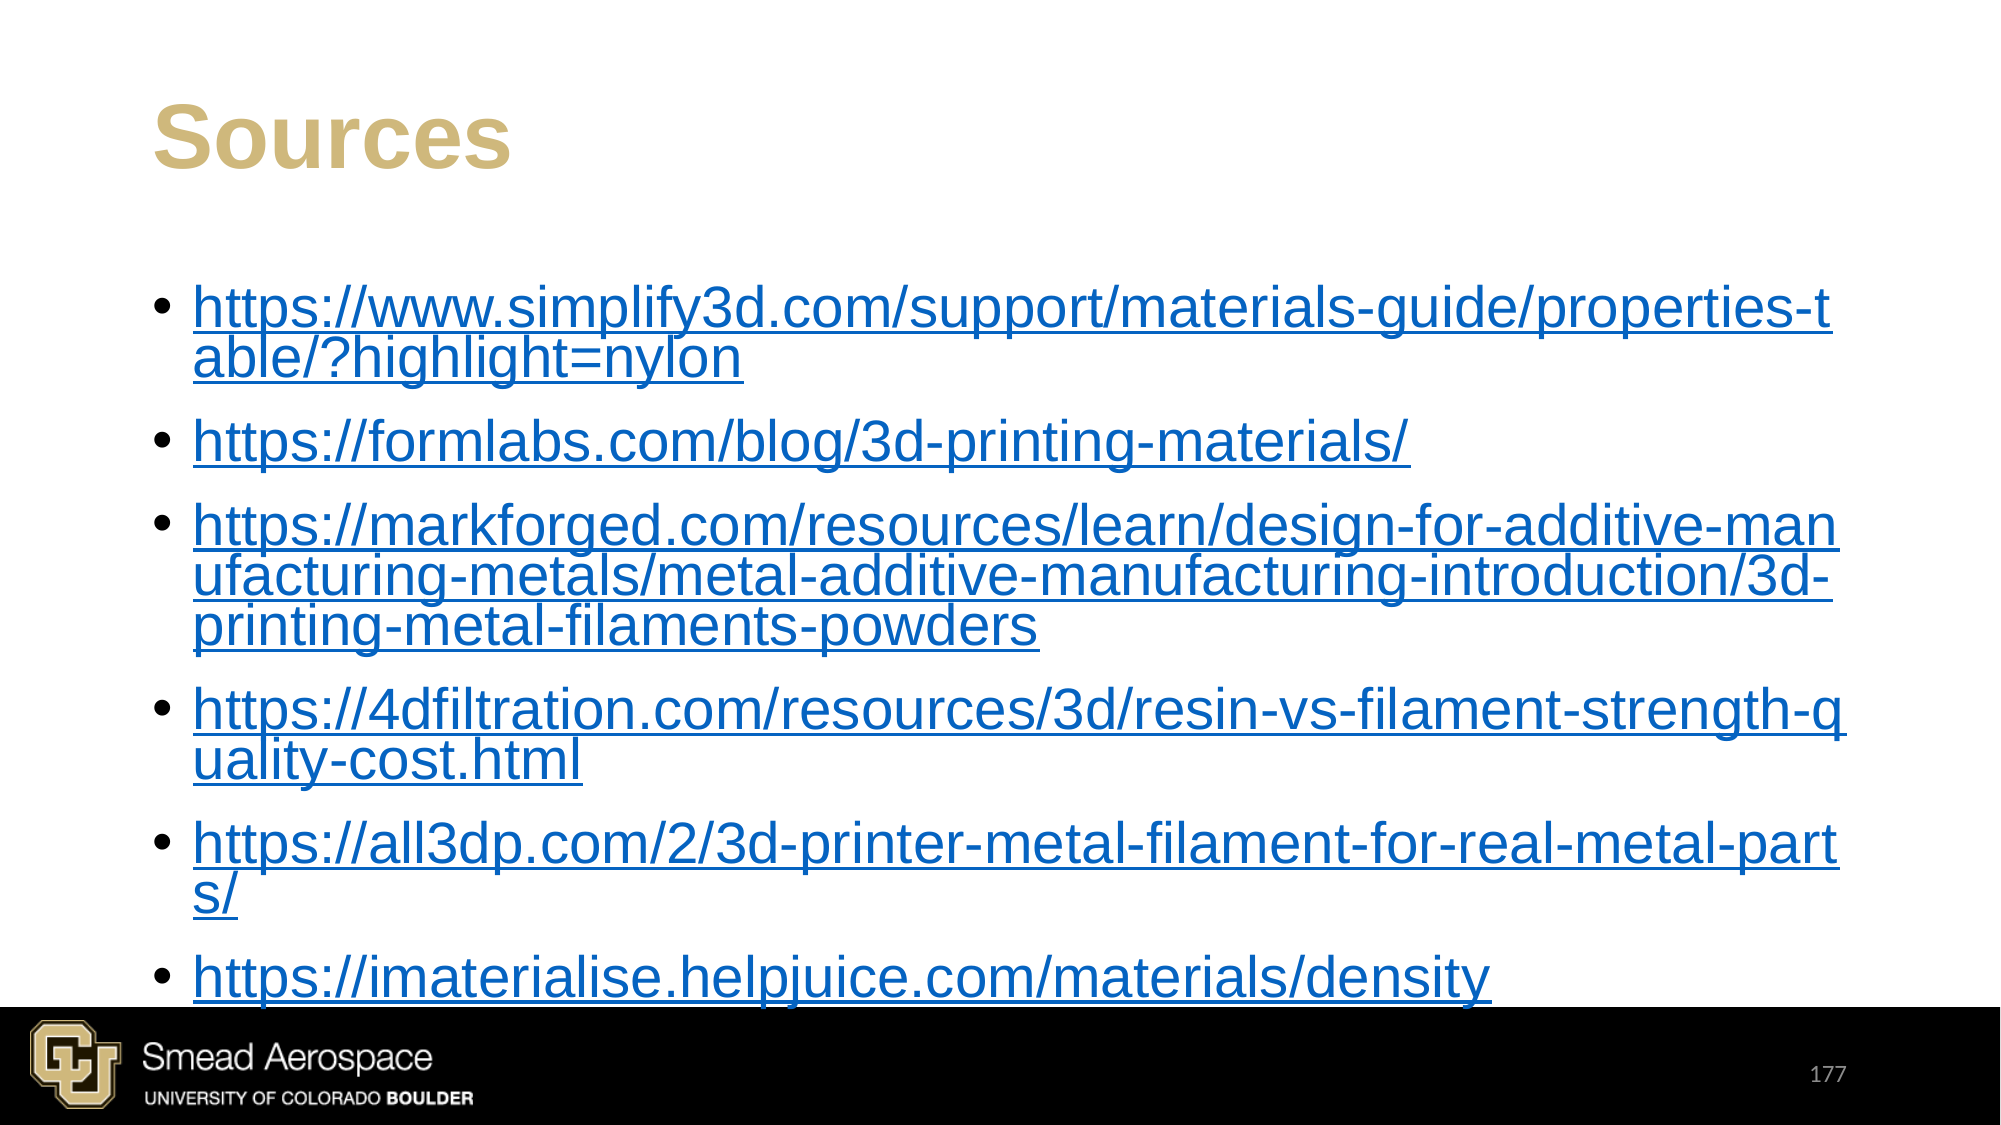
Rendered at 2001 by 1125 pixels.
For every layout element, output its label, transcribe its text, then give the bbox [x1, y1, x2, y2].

picture [30, 1020, 473, 1109]
slide_number 177 [1412, 1042, 1863, 1103]
title Sources [137, 30, 1863, 248]
list https://www.simplify3d.com/support/materials-guide/properties-table/?highlight=nylon https://formlabs.com/blog/3d-printing-materials/ https://markforged.com/resources/learn/design-for-additive-manufacturing-metals/metal-additive-manufacturing-introduction/3d-printing-metal-filaments-powders https://4dfiltration.com/resources/3d/resin-vs-filament-strength-quality-cost.html https://all3dp.com/2/3d-printer-metal-filament-for-real-metal-parts/ https://imaterialise.helpjuice.com/materials/density [137, 269, 1863, 984]
